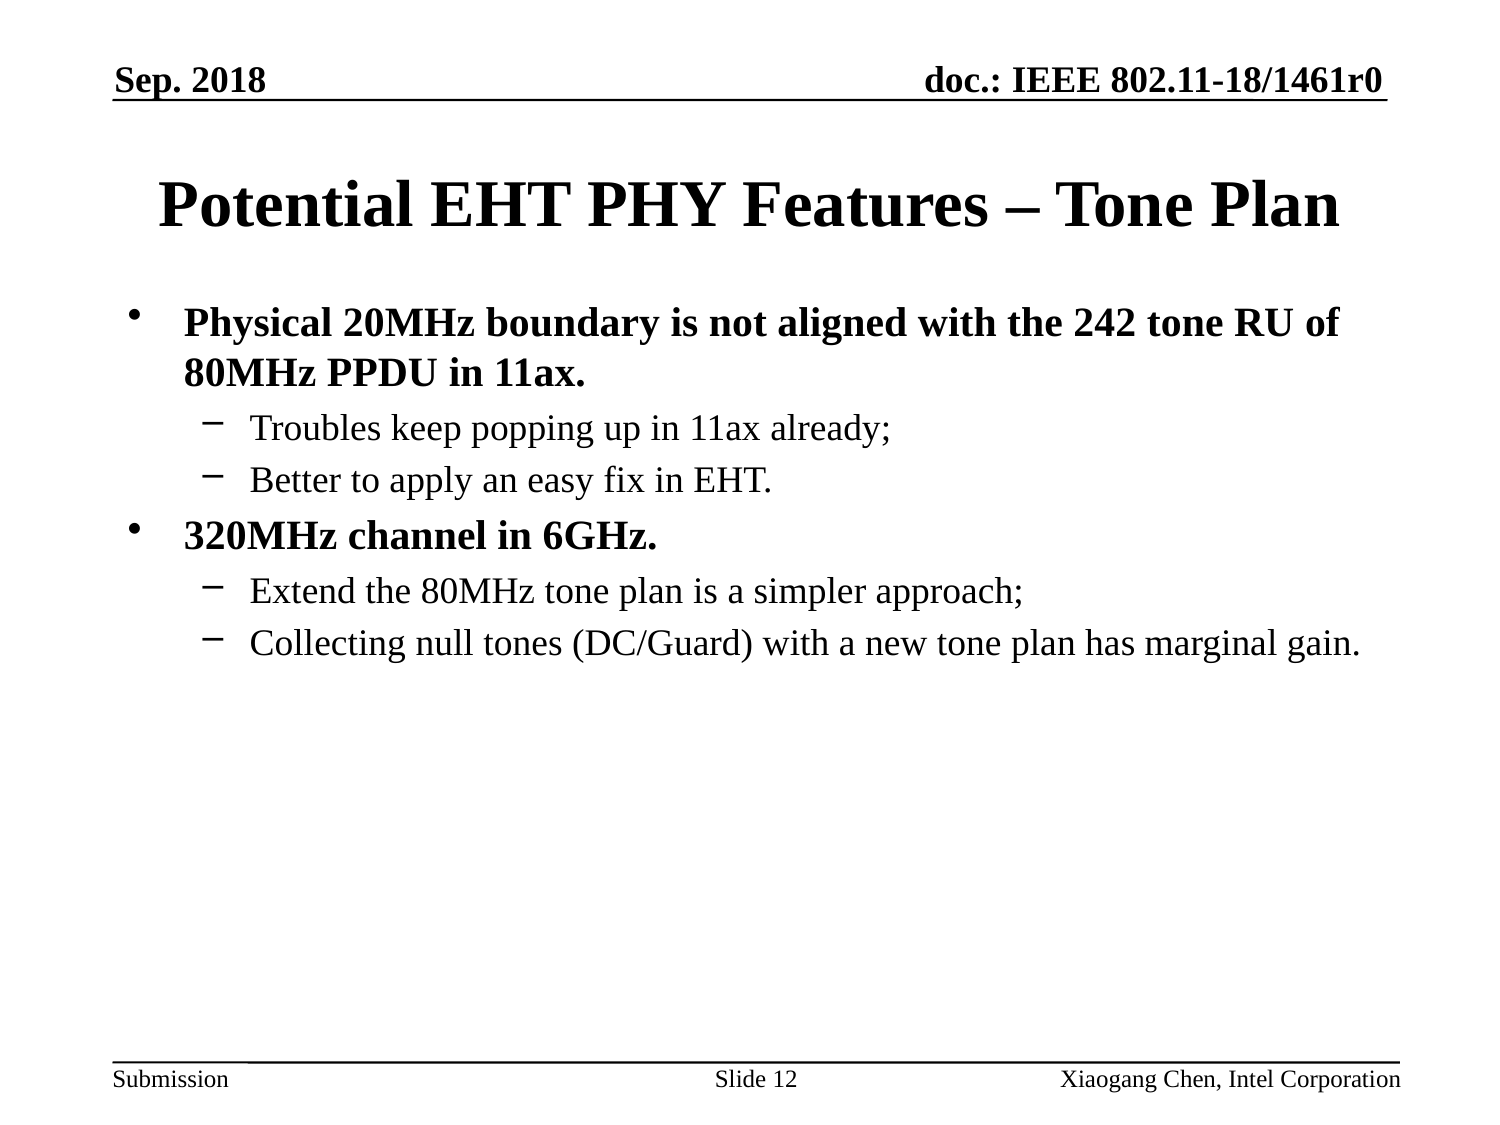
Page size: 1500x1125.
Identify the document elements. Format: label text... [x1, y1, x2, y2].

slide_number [114, 54, 273, 101]
slide_number Slide 12 [712, 1063, 800, 1093]
title Potential EHT PHY Features – Tone Plan [112, 112, 1388, 287]
list Physical 20MHz boundary is not aligned with the 242 tone RU of 80MHz PPDU in 11ax. Troubles keep popping up in 11ax already; Better to apply an easy fix in EHT. 320MHz channel in 6GHz. Extend the 80MHz tone plan is a simpler approach; Collecting null tones (DC/Guard) with a new tone plan has marginal gain. [112, 287, 1388, 1063]
footer Xiaogang Chen, Intel Corporation [1055, 1061, 1402, 1093]
